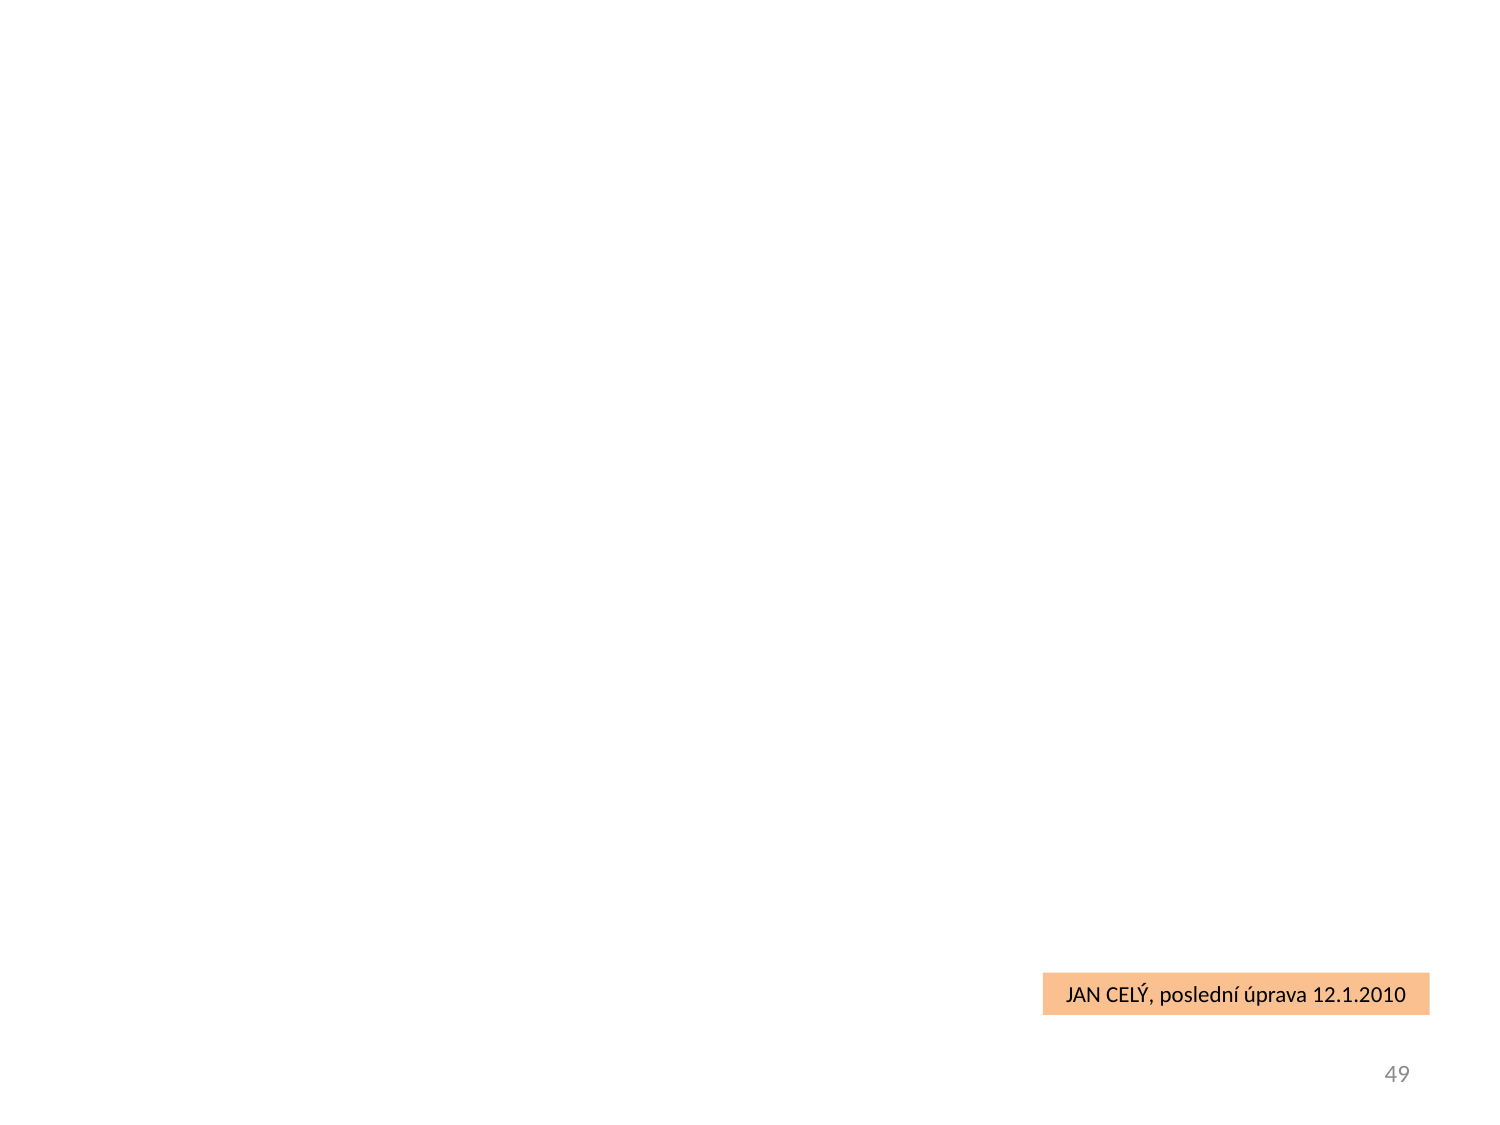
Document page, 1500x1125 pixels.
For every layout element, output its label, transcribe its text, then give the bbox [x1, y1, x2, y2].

slide_number 49 [1074, 1042, 1425, 1103]
text_box Jan Celý, poslední úprava 12.1.2010 [1042, 972, 1430, 1015]
